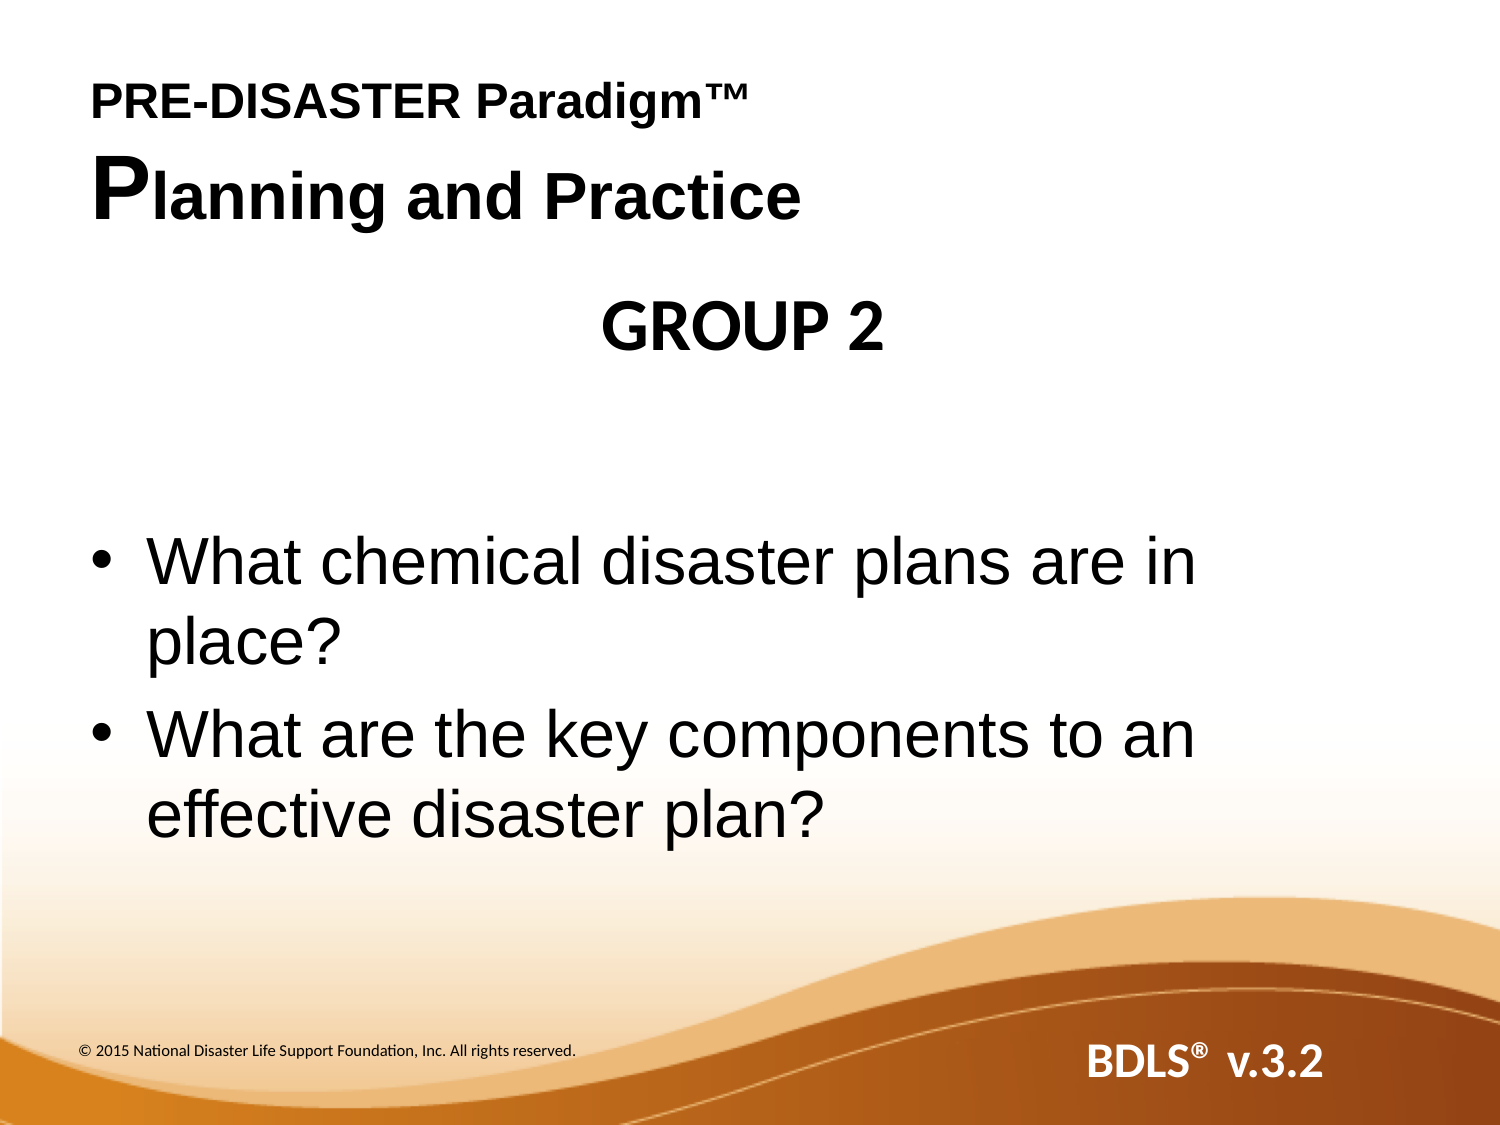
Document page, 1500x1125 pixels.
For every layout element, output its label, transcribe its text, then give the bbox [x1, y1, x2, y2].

list What chemical disaster plans are in place? What are the key components to an effective disaster plan? [75, 510, 1425, 1125]
text_box GROUP 2 [563, 268, 925, 374]
title PRE-DISASTER Paradigm™ Planning and Practice [75, 59, 1425, 248]
picture [0, 0, 1500, 1125]
